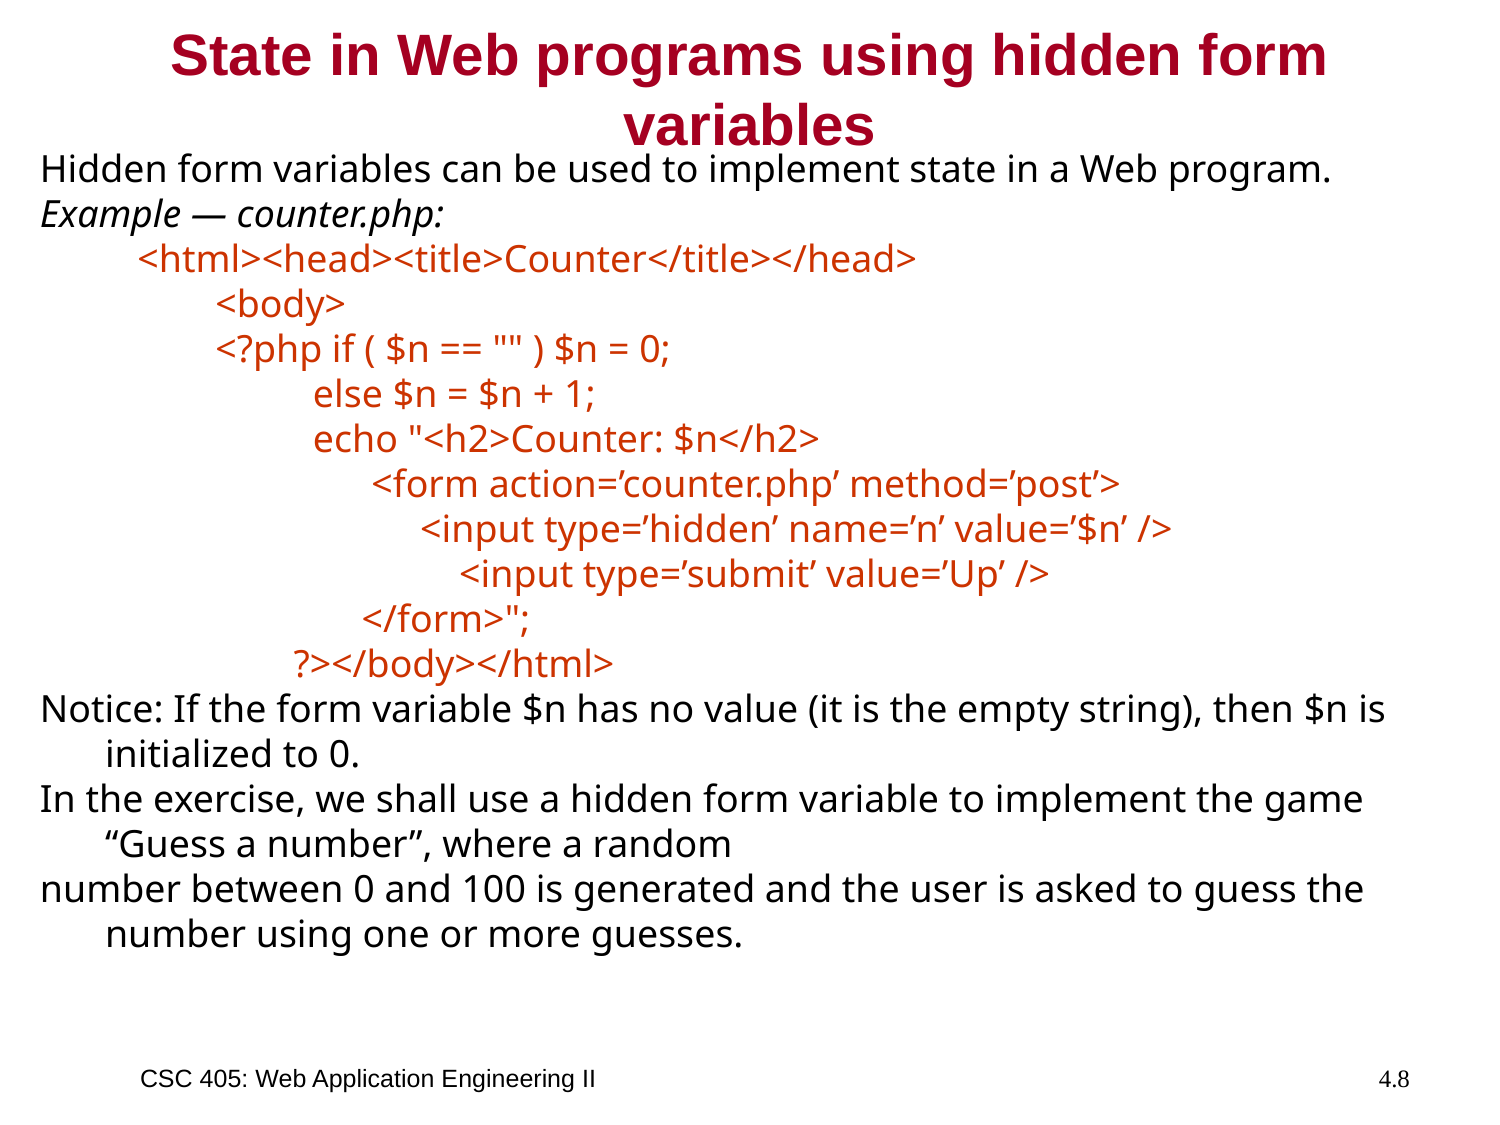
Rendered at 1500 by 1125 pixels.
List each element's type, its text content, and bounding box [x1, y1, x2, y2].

list Hidden form variables can be used to implement state in a Web program. Example — counter.php: <html><head><title>Counter</title></head> <body> <?php if ( $n == "" ) $n = 0; else $n = $n + 1; echo "<h2>Counter: $n</h2> <form action=’counter.php’ method=’post’> <input type=’hidden’ name=’n’ value=’$n’ /> <input type=’submit’ value=’Up’ /> </form>"; ?></body></html> Notice: If the form variable $n has no value (it is the empty string), then $n is initialized to 0. In the exercise, we shall use a hidden form variable to implement the game “Guess a number”, where a random number between 0 and 100 is generated and the user is asked to guess the number using one or more guesses. [24, 137, 1413, 1013]
title State in Web programs using hidden form variables [74, 12, 1426, 163]
slide_number 4.8 [1074, 1024, 1426, 1101]
footer CSC 405: Web Application Engineering II [37, 1024, 701, 1101]
